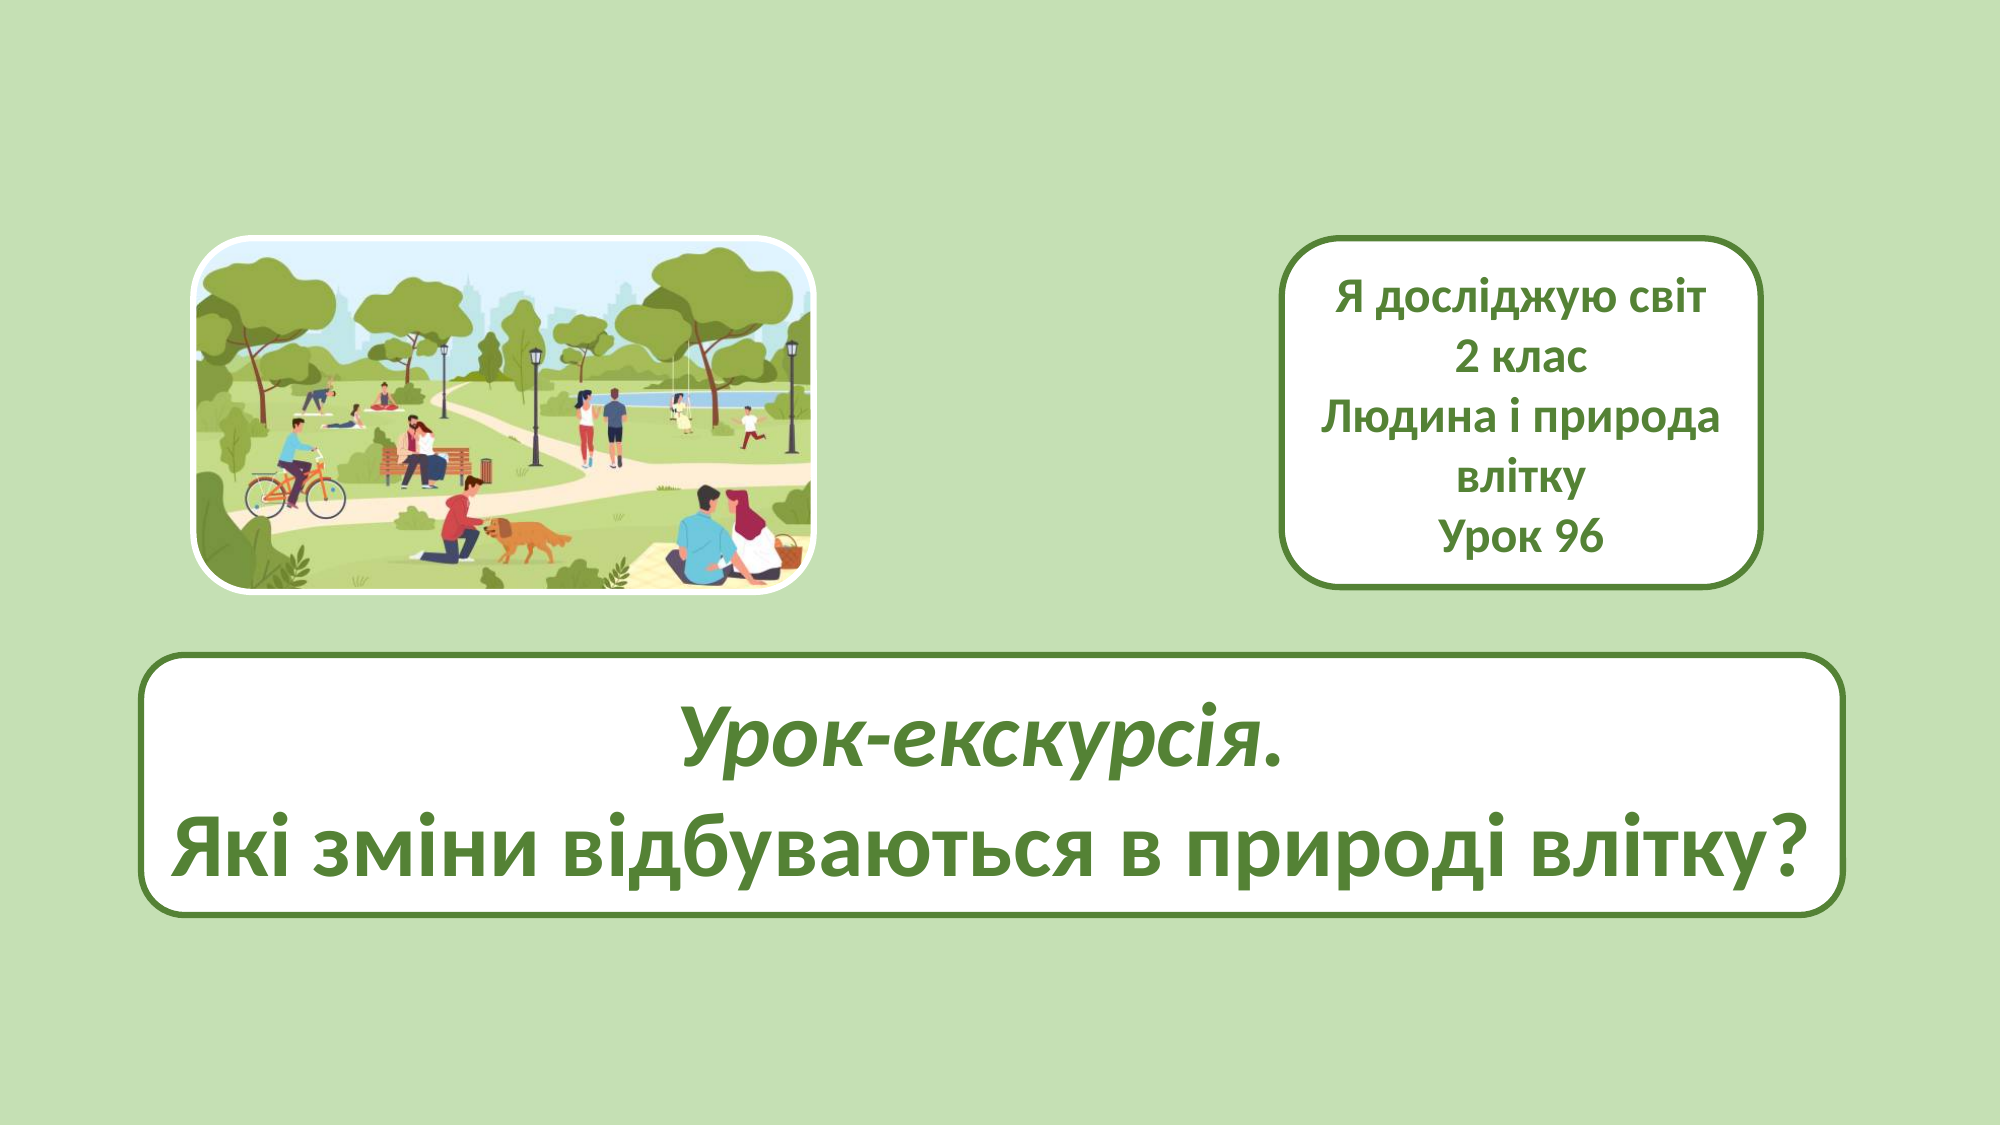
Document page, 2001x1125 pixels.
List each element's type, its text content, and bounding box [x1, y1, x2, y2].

text_box Урок-екскурсія. Які зміни відбуваються в природі влітку? [140, 653, 1844, 917]
text_box Я досліджую світ 2 клас Людина і природа влітку Урок 96 [1280, 237, 1762, 589]
picture [193, 238, 814, 592]
